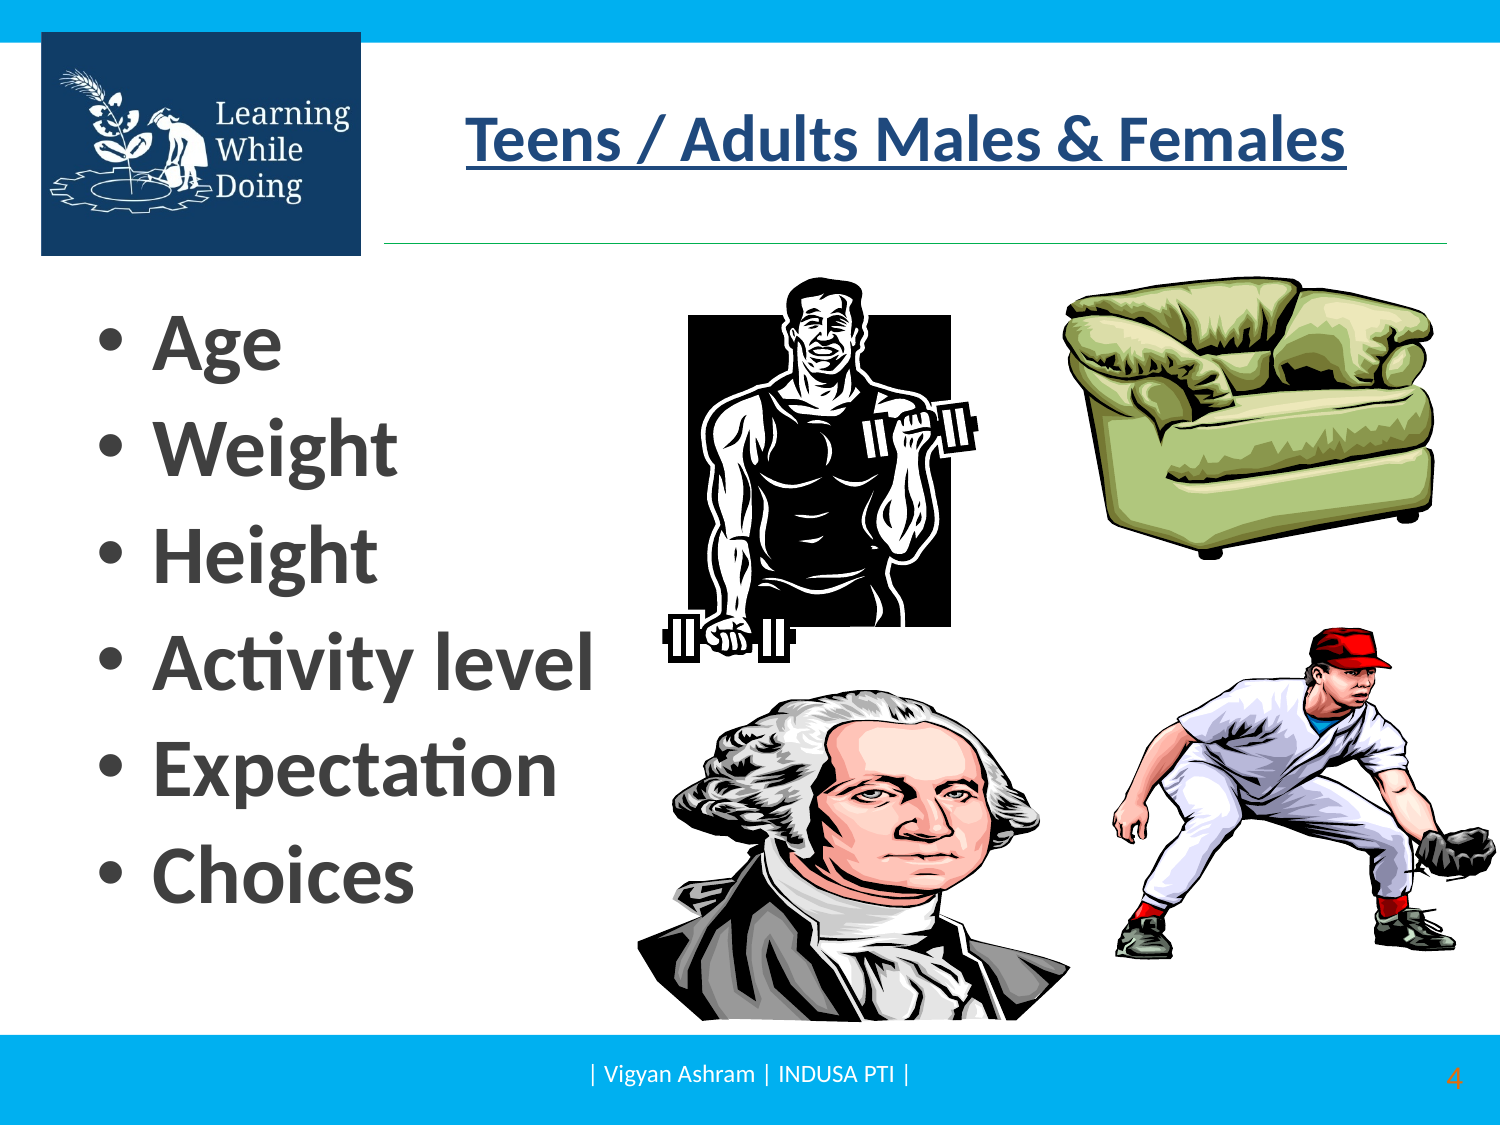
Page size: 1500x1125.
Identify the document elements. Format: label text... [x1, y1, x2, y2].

picture [1112, 624, 1500, 963]
slide_number 4 [1128, 1045, 1478, 1106]
list Age Weight Height Activity level Expectation Choices [81, 290, 1405, 686]
picture [662, 274, 979, 663]
footer | Vigyan Ashram | INDUSA PTI | [512, 1042, 988, 1103]
title Teens / Adults Males & Females [362, 44, 1450, 225]
picture [637, 687, 1076, 1026]
picture [41, 33, 361, 256]
picture [1062, 274, 1438, 563]
